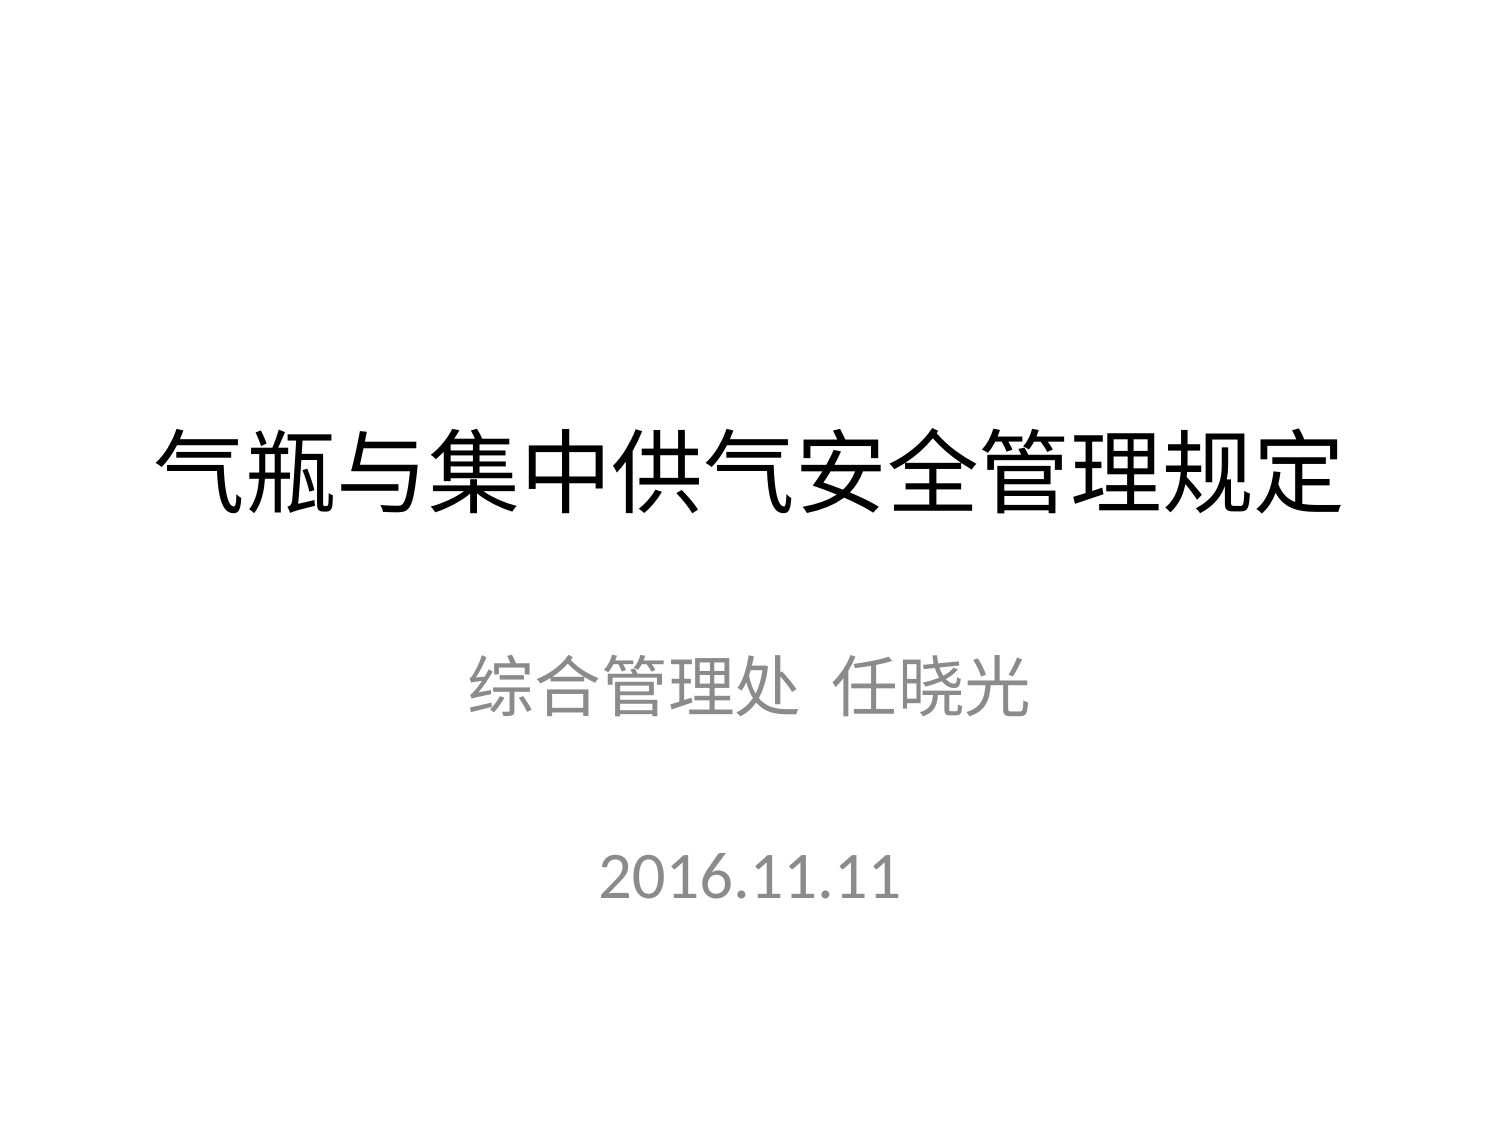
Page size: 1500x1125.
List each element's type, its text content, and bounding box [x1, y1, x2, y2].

subtitle 综合管理处 任晓光 2016.11.11 [225, 637, 1275, 925]
title 气瓶与集中供气安全管理规定 [112, 349, 1388, 591]
